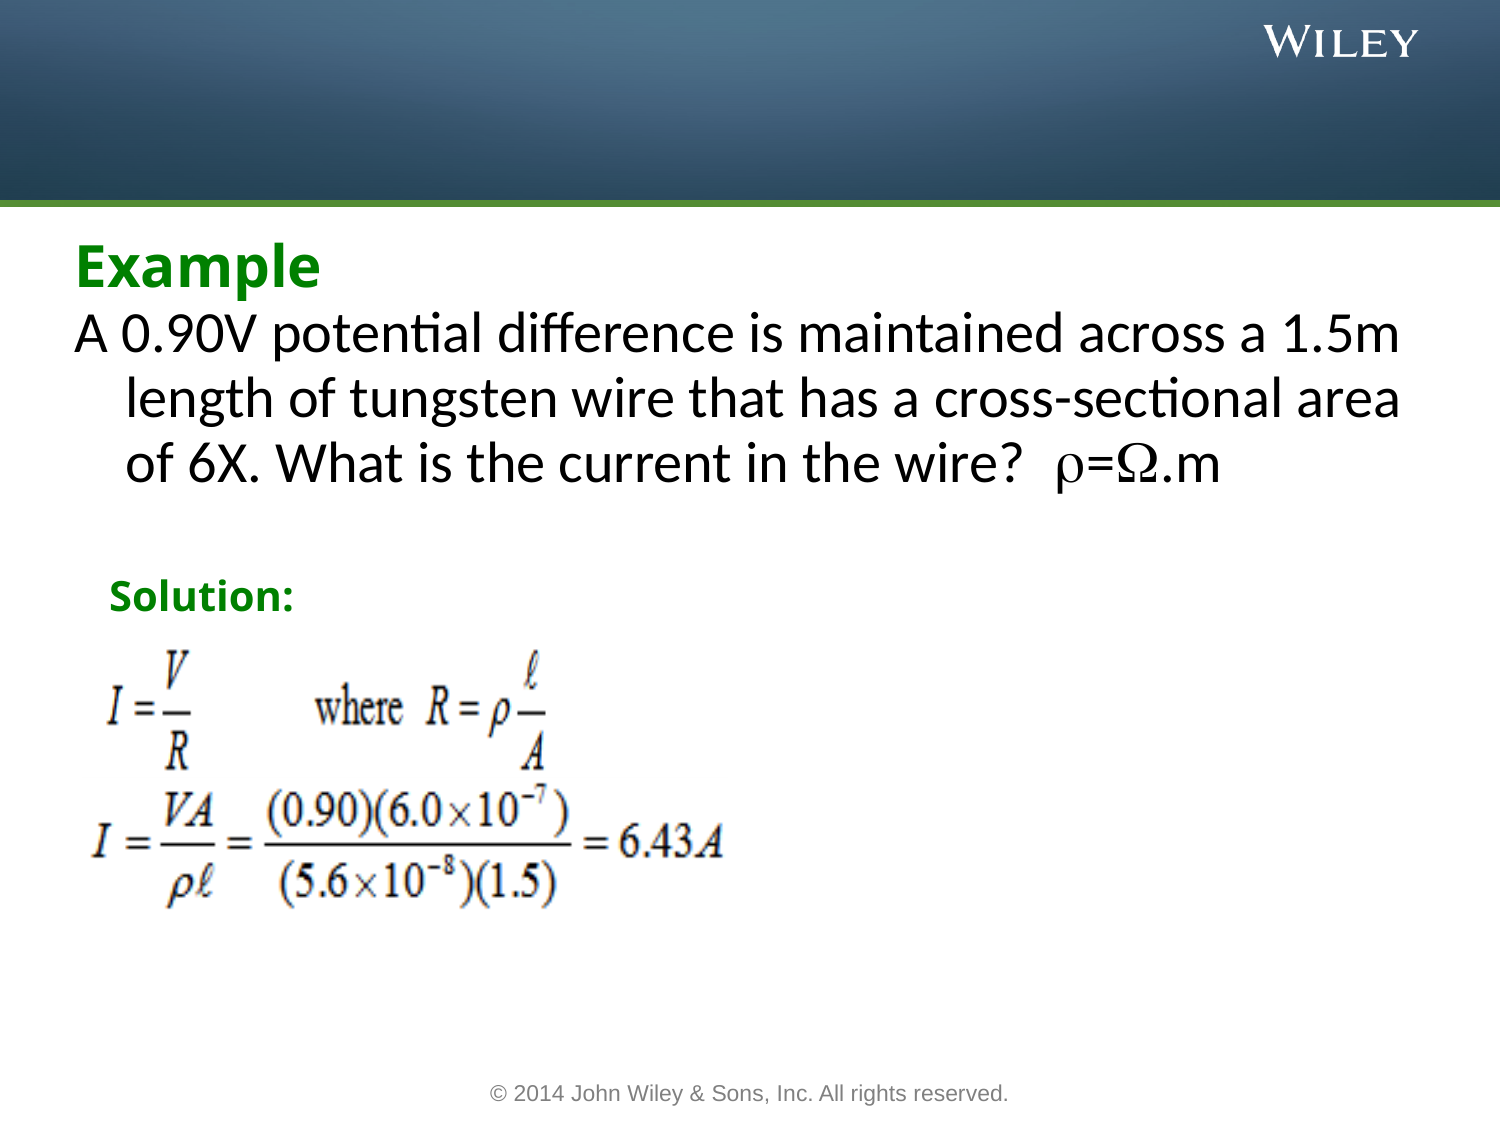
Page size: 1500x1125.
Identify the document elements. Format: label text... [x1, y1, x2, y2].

picture [0, 0, 1500, 207]
picture [82, 645, 728, 912]
text_box Solution: [94, 562, 406, 628]
footer © 2014 John Wiley & Sons, Inc. All rights reserved. [294, 1058, 1206, 1125]
